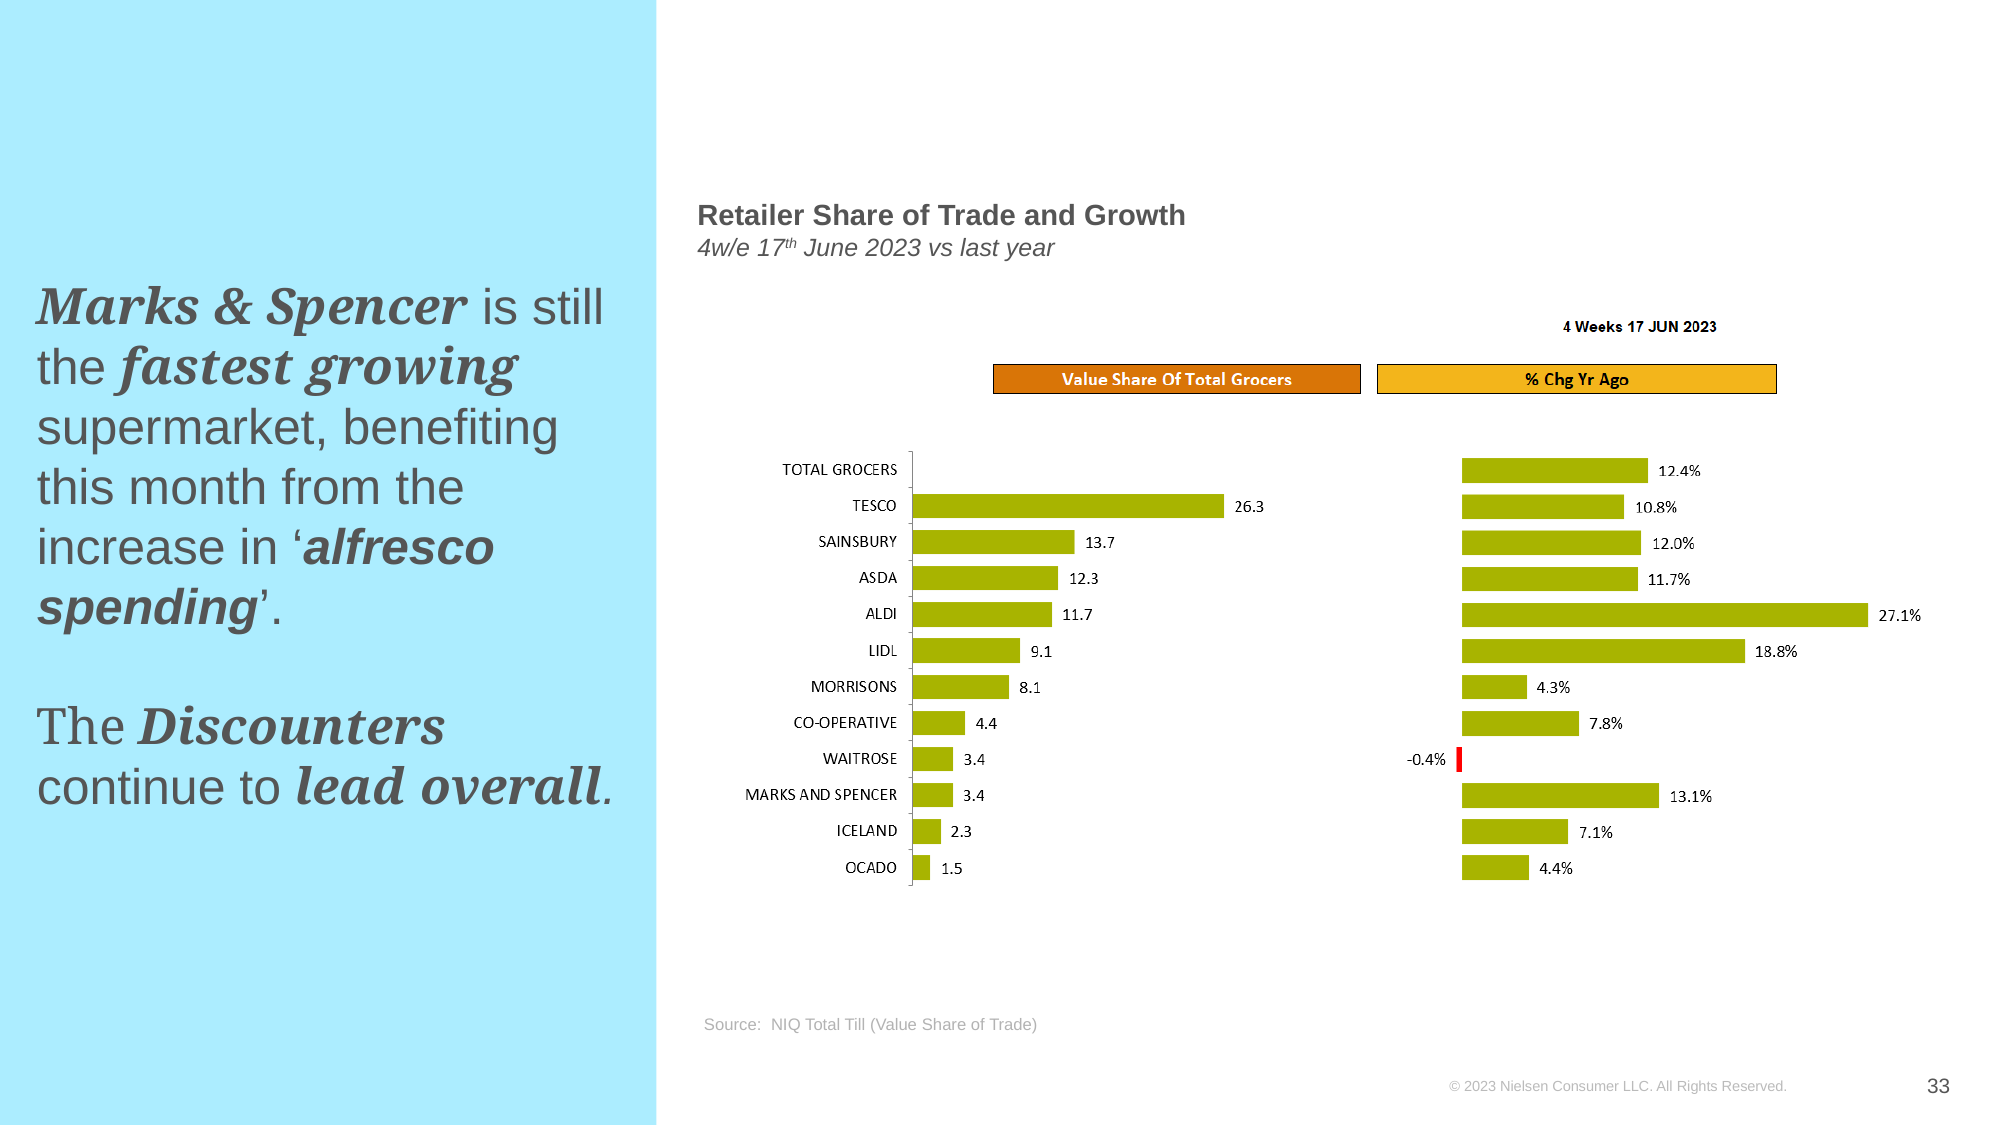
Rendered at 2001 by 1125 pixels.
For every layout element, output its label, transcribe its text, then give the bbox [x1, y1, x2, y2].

picture [710, 311, 1948, 897]
slide_number 33 [1802, 1055, 1950, 1116]
text_box Retailer Share of Trade and Growth 4w/e 17th June 2023 vs last year [697, 188, 1945, 304]
title Marks & Spencer is still the fastest growing supermarket, benefiting this month from the increase in ‘alfresco spending’. The Discounters continue to lead overall. [36, 490, 624, 883]
list Source: NIQ Total Till (Value Share of Trade) [703, 981, 1950, 1042]
